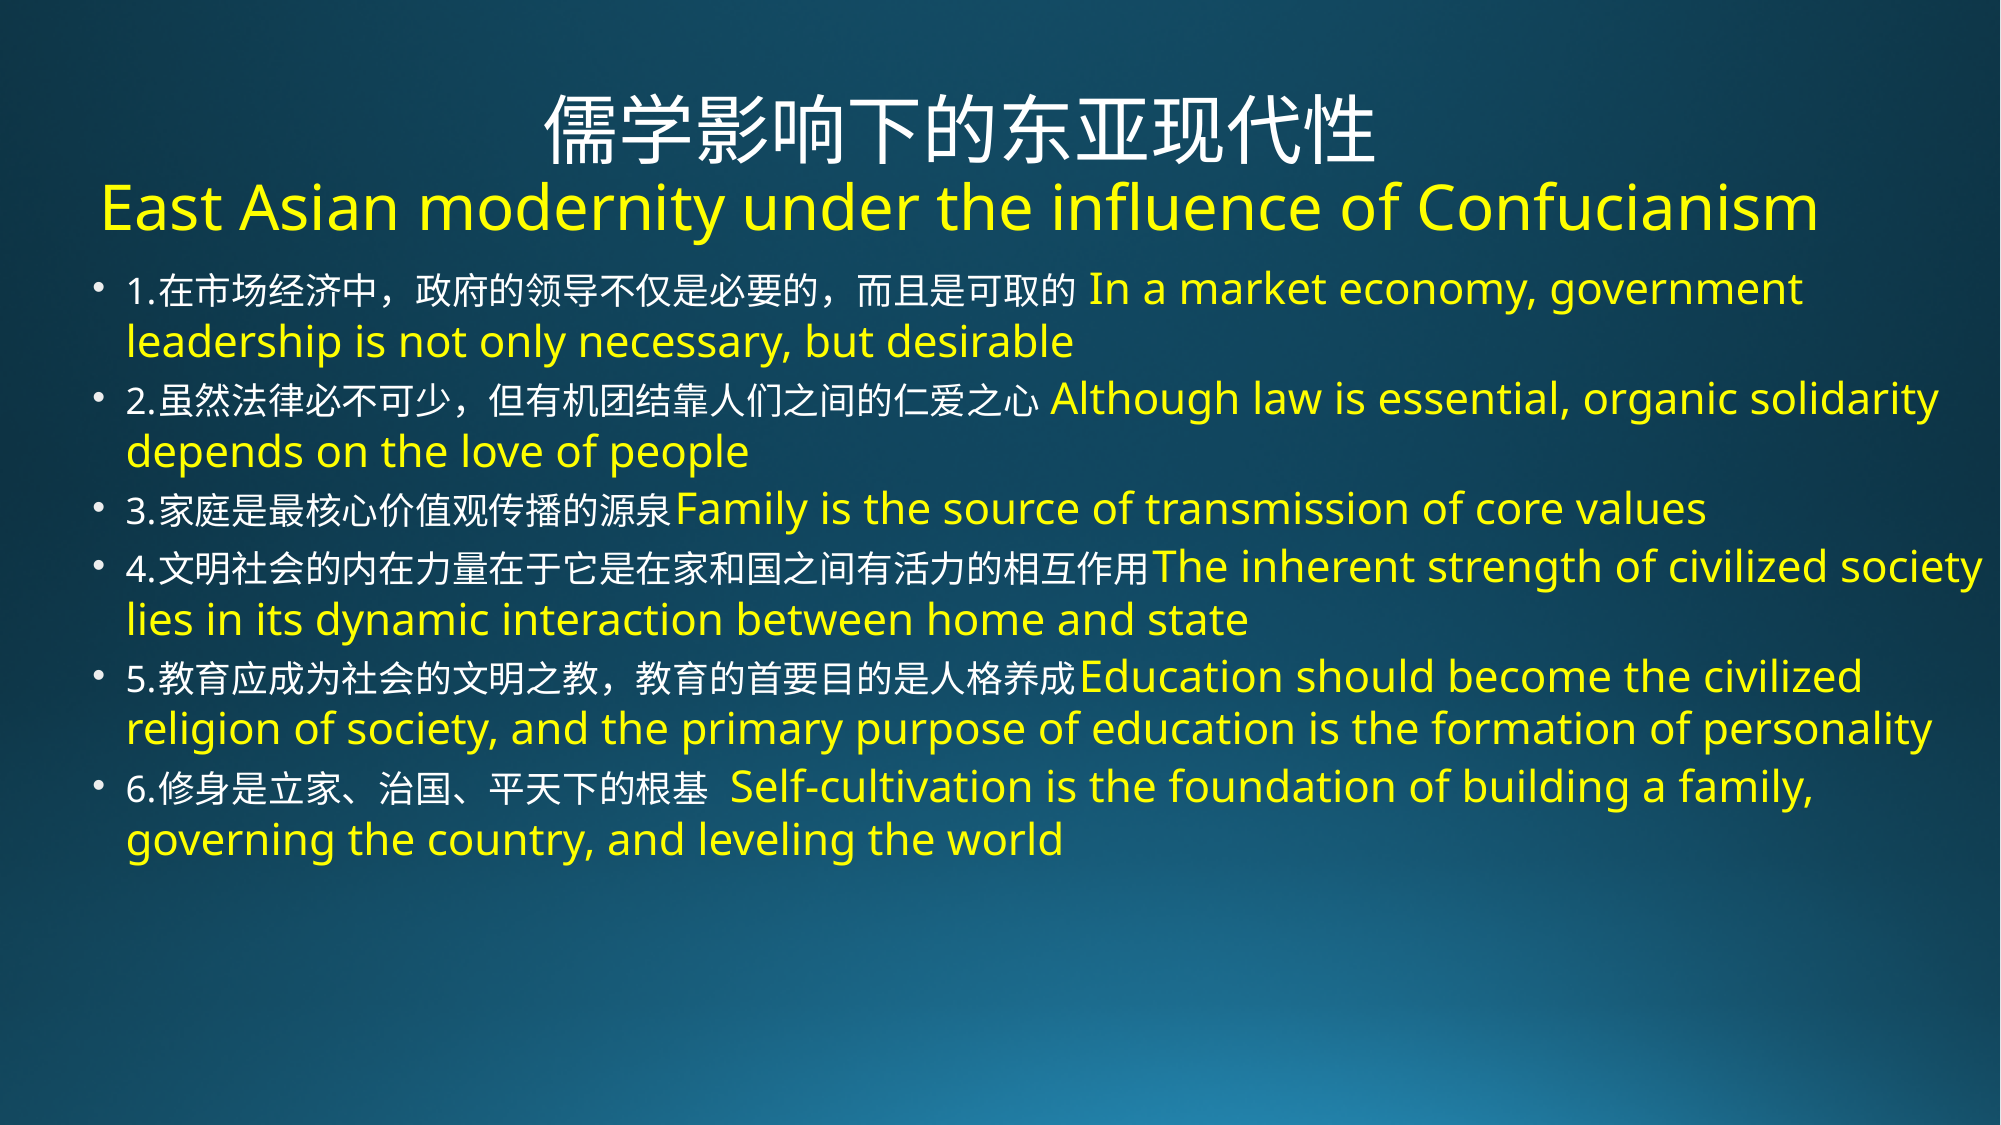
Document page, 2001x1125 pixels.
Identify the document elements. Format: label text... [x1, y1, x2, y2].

picture [0, 0, 2001, 1125]
title 儒学影响下的东亚现代性 East Asian modernity under the influence of Confucianism [58, 59, 1863, 278]
list 1.在市场经济中，政府的领导不仅是必要的，而且是可取的 In a market economy, government leadership is not only necessary, but desirable 2.虽然法律必不可少，但有机团结靠人们之间的仁爱之心 Although law is essential, organic solidarity depends on the love of people 3.家庭是最核心价值观传播的源泉Family is the source of transmission of core values 4.文明社会的内在力量在于它是在家和国之间有活力的相互作用The inherent strength of civilized society lies in its dynamic interaction between home and state 5.教育应成为社会的文明之教，教育的首要目的是人格养成Education should become the civilized religion of society, and the primary purpose of education is the formation of personality 6.修身是立家、治国、平天下的根基 Self-cultivation is the foundation of building a family, governing the country, and leveling the world [77, 235, 2000, 950]
